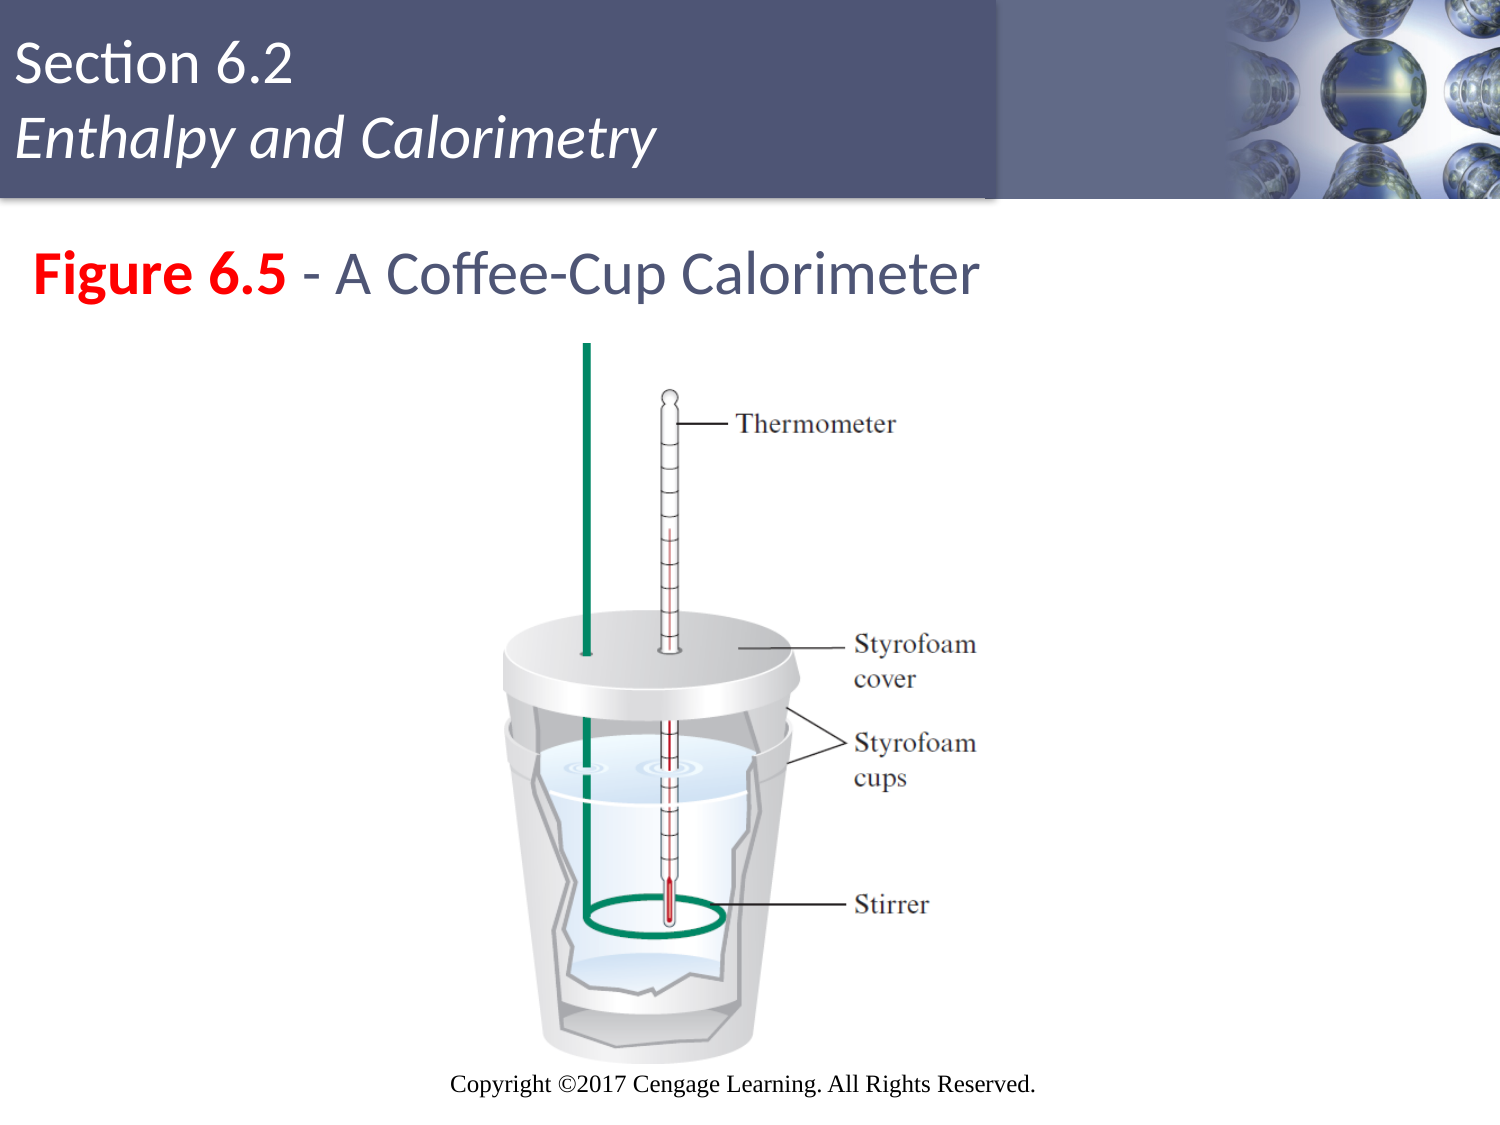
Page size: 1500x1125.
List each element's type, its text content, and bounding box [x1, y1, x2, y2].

picture [996, 0, 1500, 199]
title Figure 6.5 - A Coffee-Cup Calorimeter [18, 212, 1471, 327]
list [503, 343, 987, 1065]
